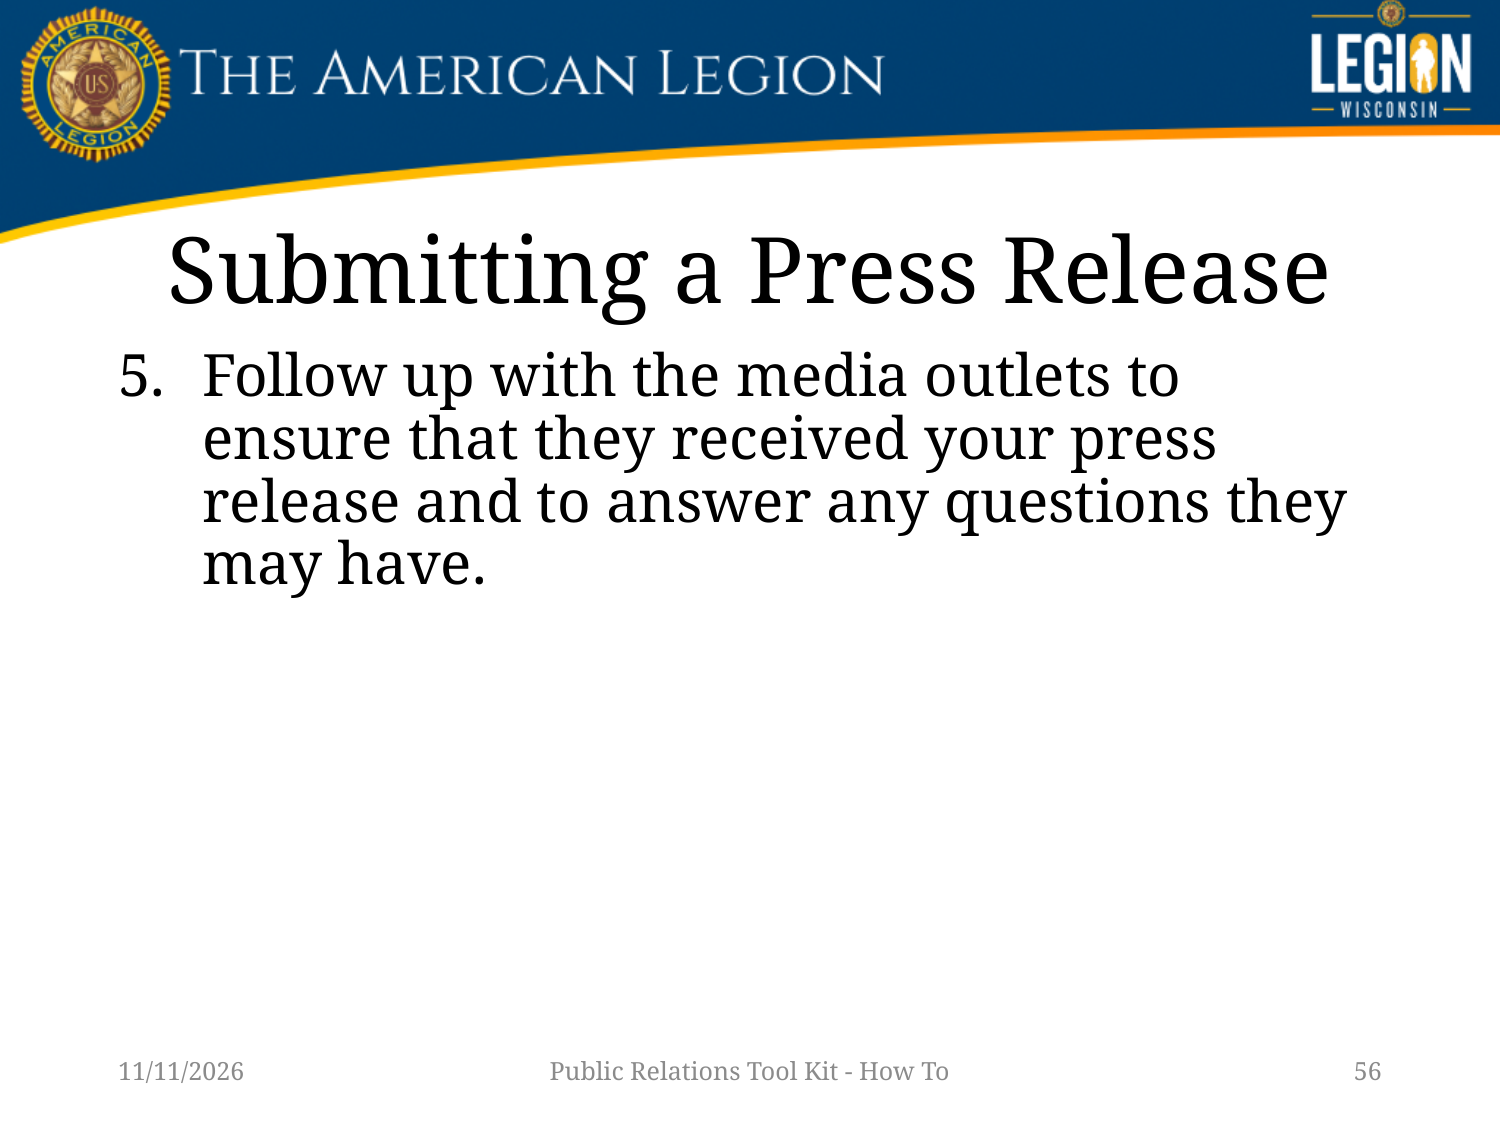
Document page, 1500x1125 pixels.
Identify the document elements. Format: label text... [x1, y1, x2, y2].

title Submitting a Press Release [103, 208, 1397, 338]
footer Public Relations Tool Kit - How To [496, 1042, 1004, 1103]
list Follow up with the media outlets to ensure that they received your press release and to answer any questions they may have. [103, 338, 1397, 1014]
picture [0, 0, 1500, 1125]
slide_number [103, 1042, 441, 1103]
slide_number 56 [1059, 1042, 1397, 1103]
